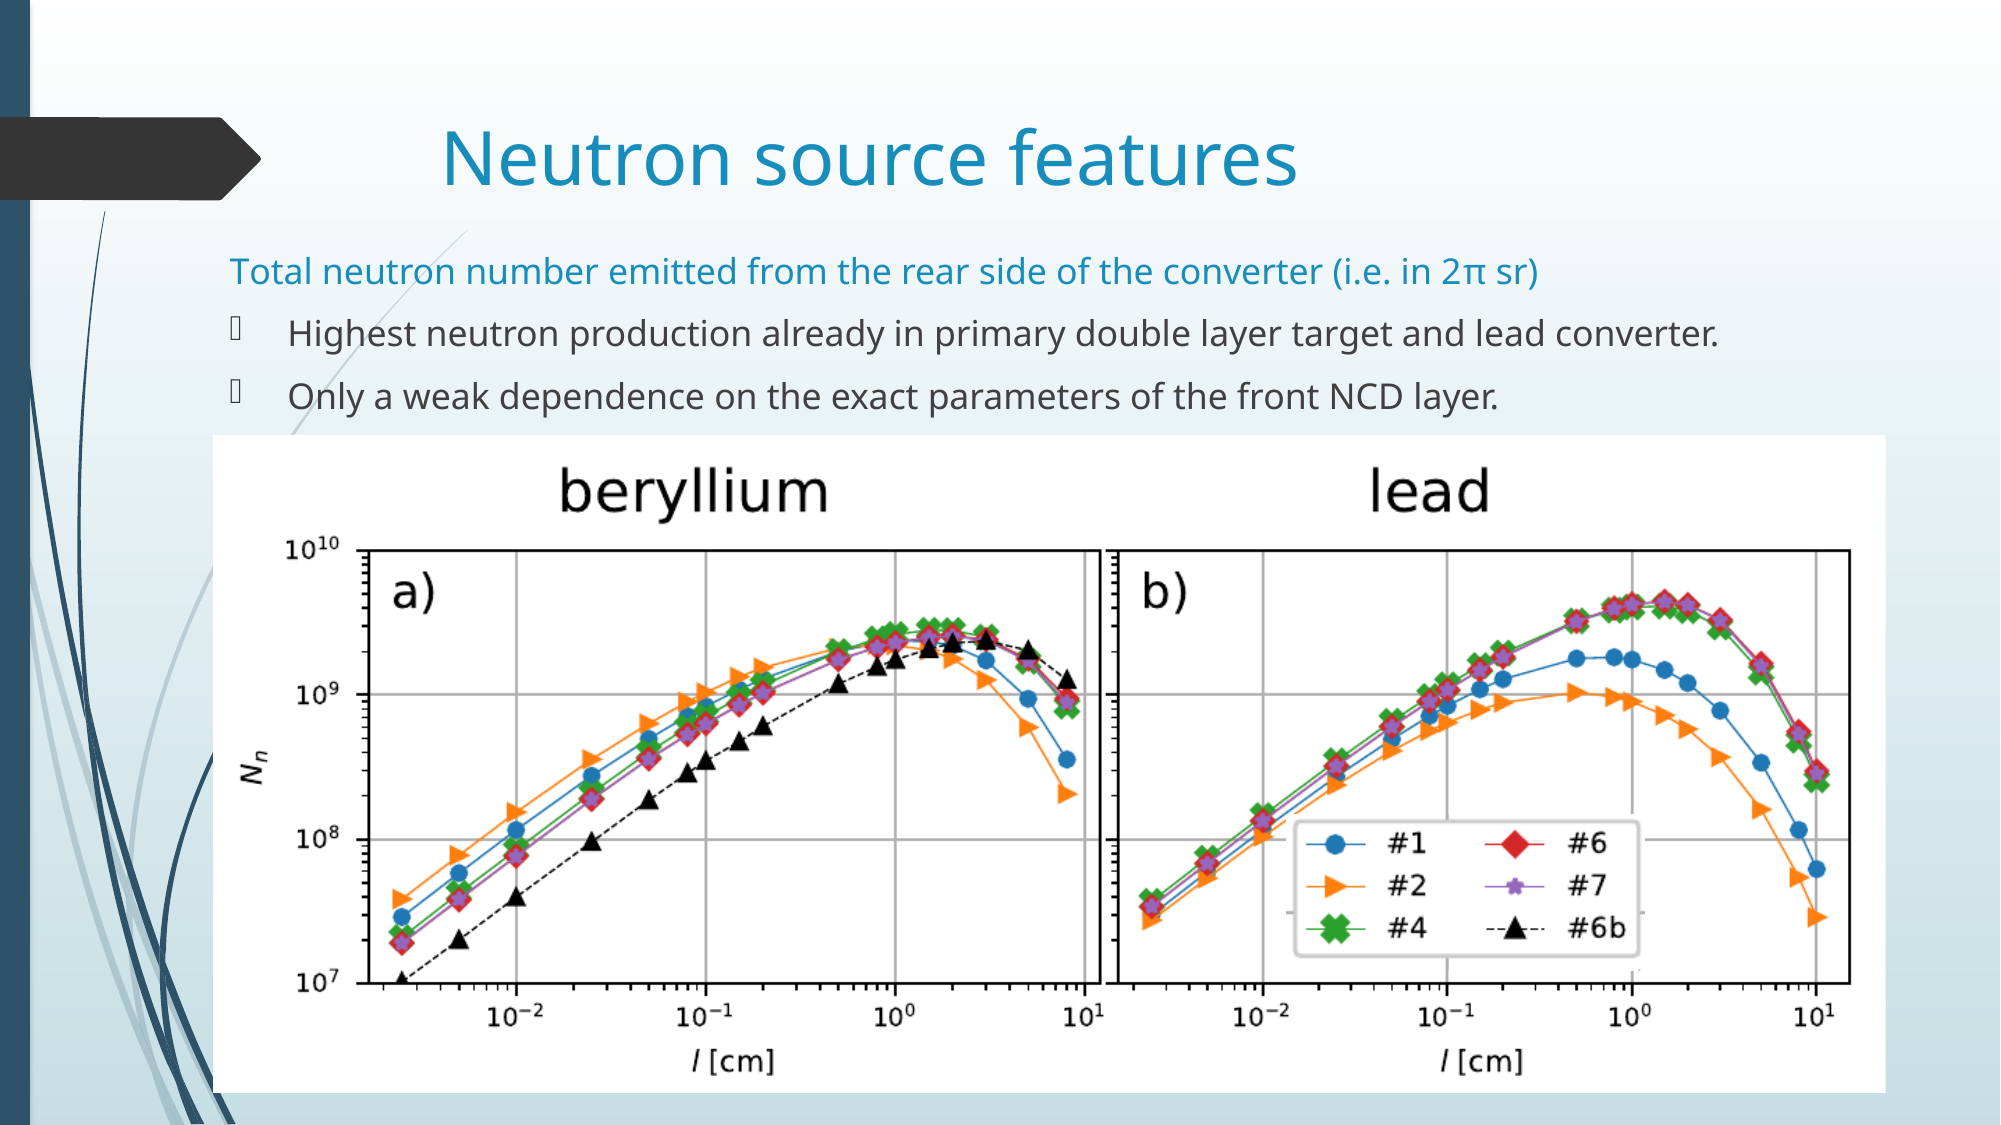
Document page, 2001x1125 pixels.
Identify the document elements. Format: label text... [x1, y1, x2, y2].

title Neutron source features [425, 102, 1888, 224]
picture [212, 434, 1886, 1093]
text_box Total neutron number emitted from the rear side of the converter (i.e. in 2π sr) Highest neutron production already in primary double layer target and lead converter. Only a weak dependence on the exact parameters of the front NCD layer. [214, 241, 1888, 425]
